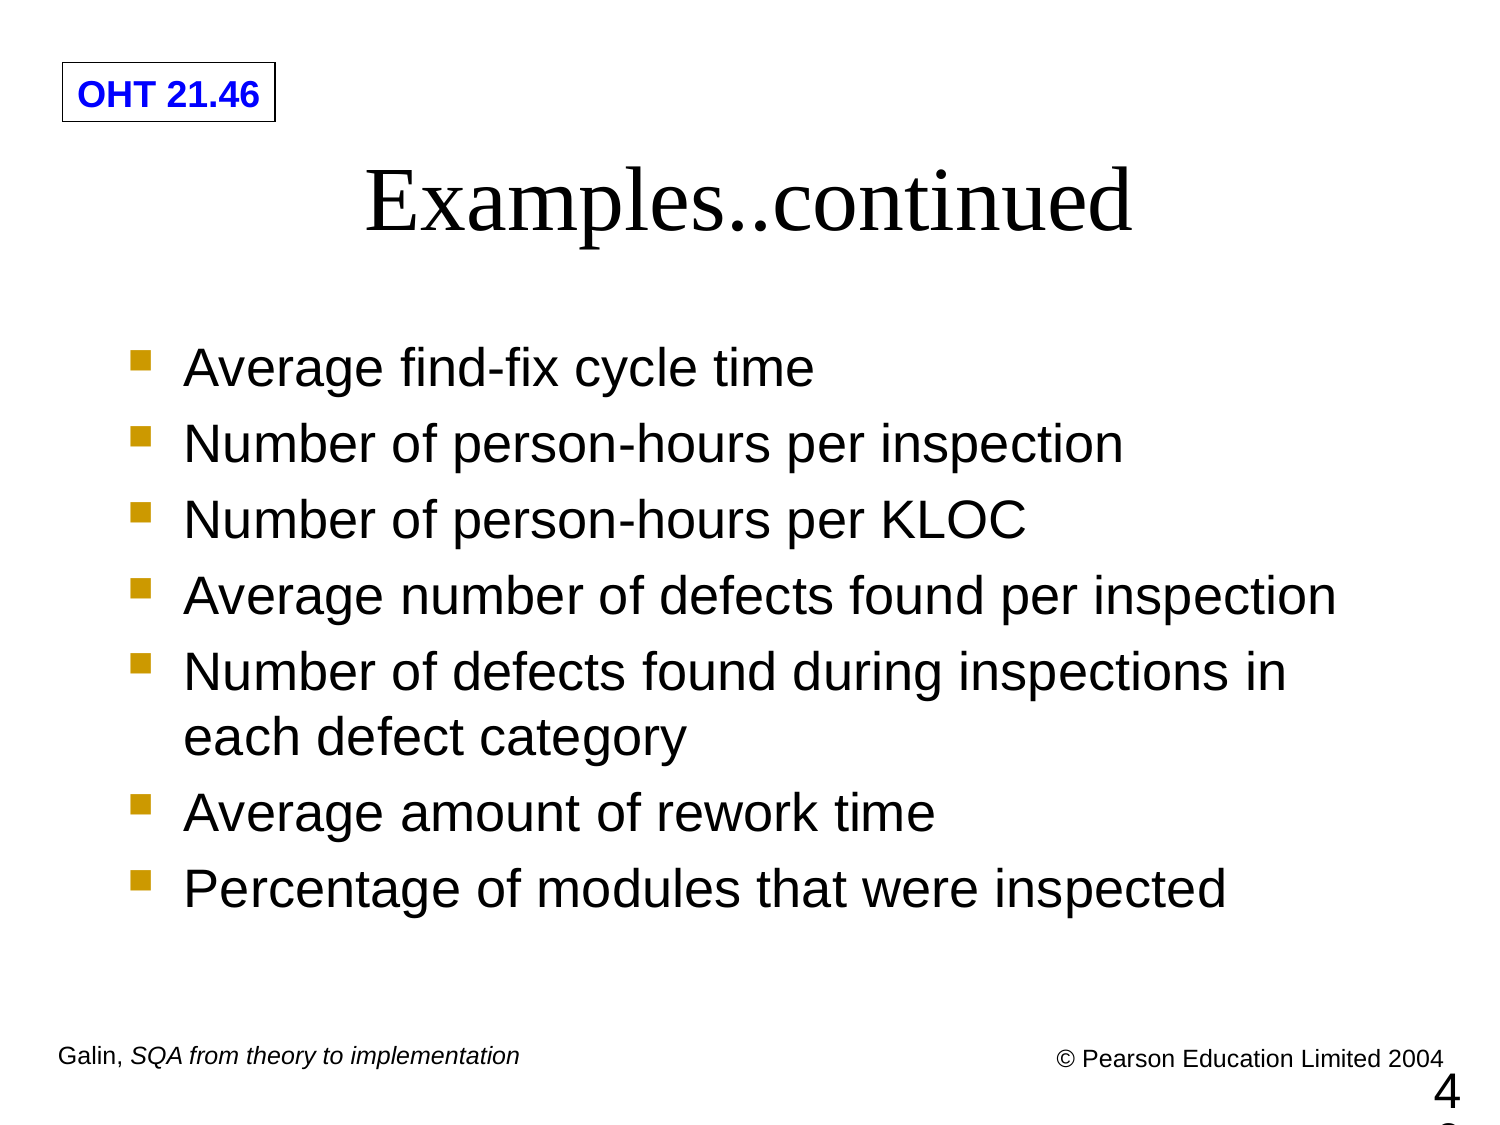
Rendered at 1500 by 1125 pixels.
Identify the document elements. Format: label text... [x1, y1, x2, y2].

slide_number 46 [1418, 1051, 1479, 1112]
list Average find-fix cycle time Number of person-hours per inspection Number of person-hours per KLOC Average number of defects found per inspection Number of defects found during inspections in each defect category Average amount of rework time Percentage of modules that were inspected [112, 324, 1388, 1001]
title Examples..continued [112, 99, 1388, 288]
